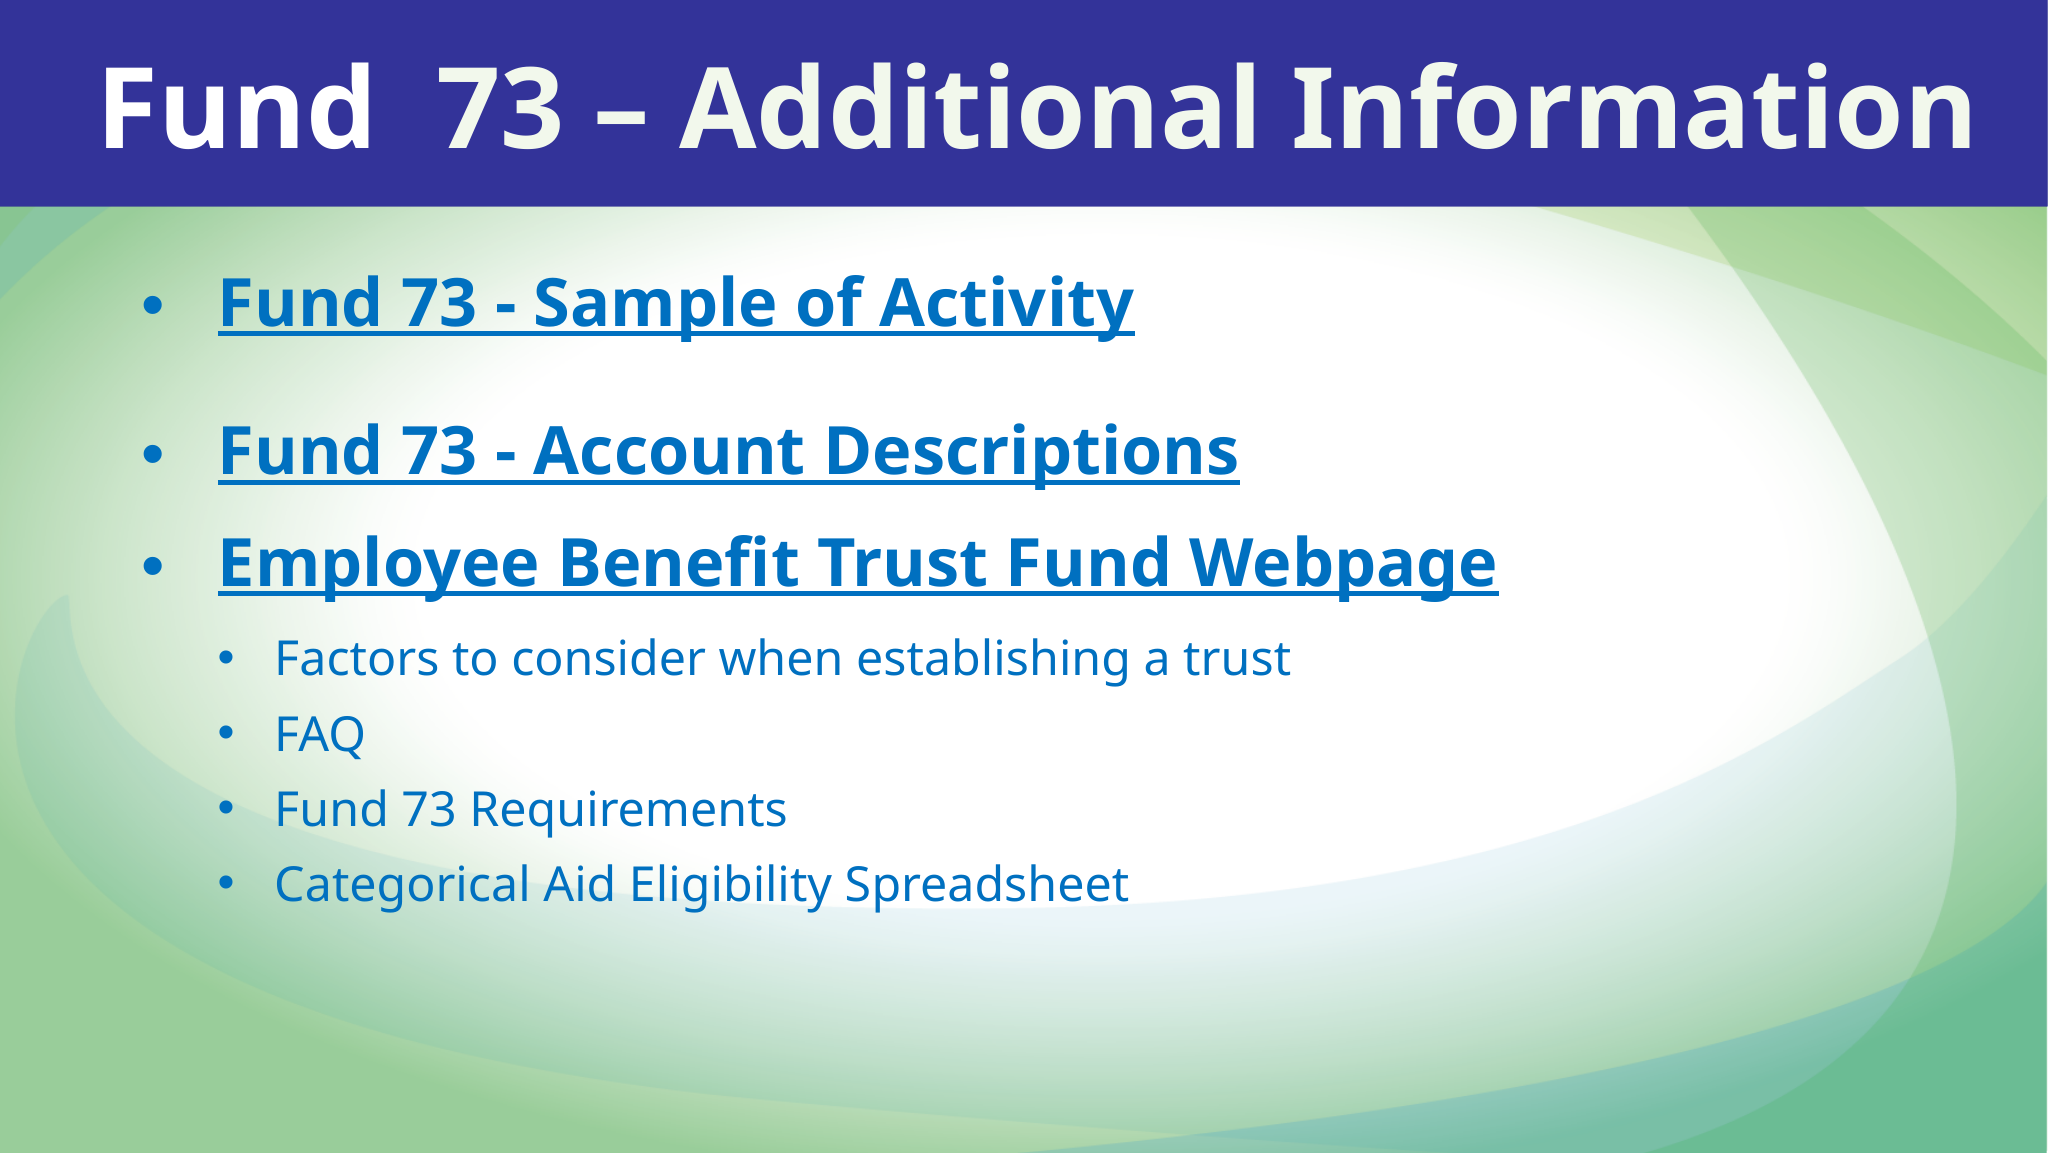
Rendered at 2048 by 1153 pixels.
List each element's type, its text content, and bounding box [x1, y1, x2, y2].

list Fund 73 - Sample of Activity Fund 73 - Account Descriptions Employee Benefit Trust Fund Webpage Factors to consider when establishing a trust FAQ Fund 73 Requirements Categorical Aid Eligibility Spreadsheet [126, 206, 1920, 1029]
picture [0, 207, 2047, 1153]
list Fund 73 – Additional Information [0, 0, 2048, 207]
